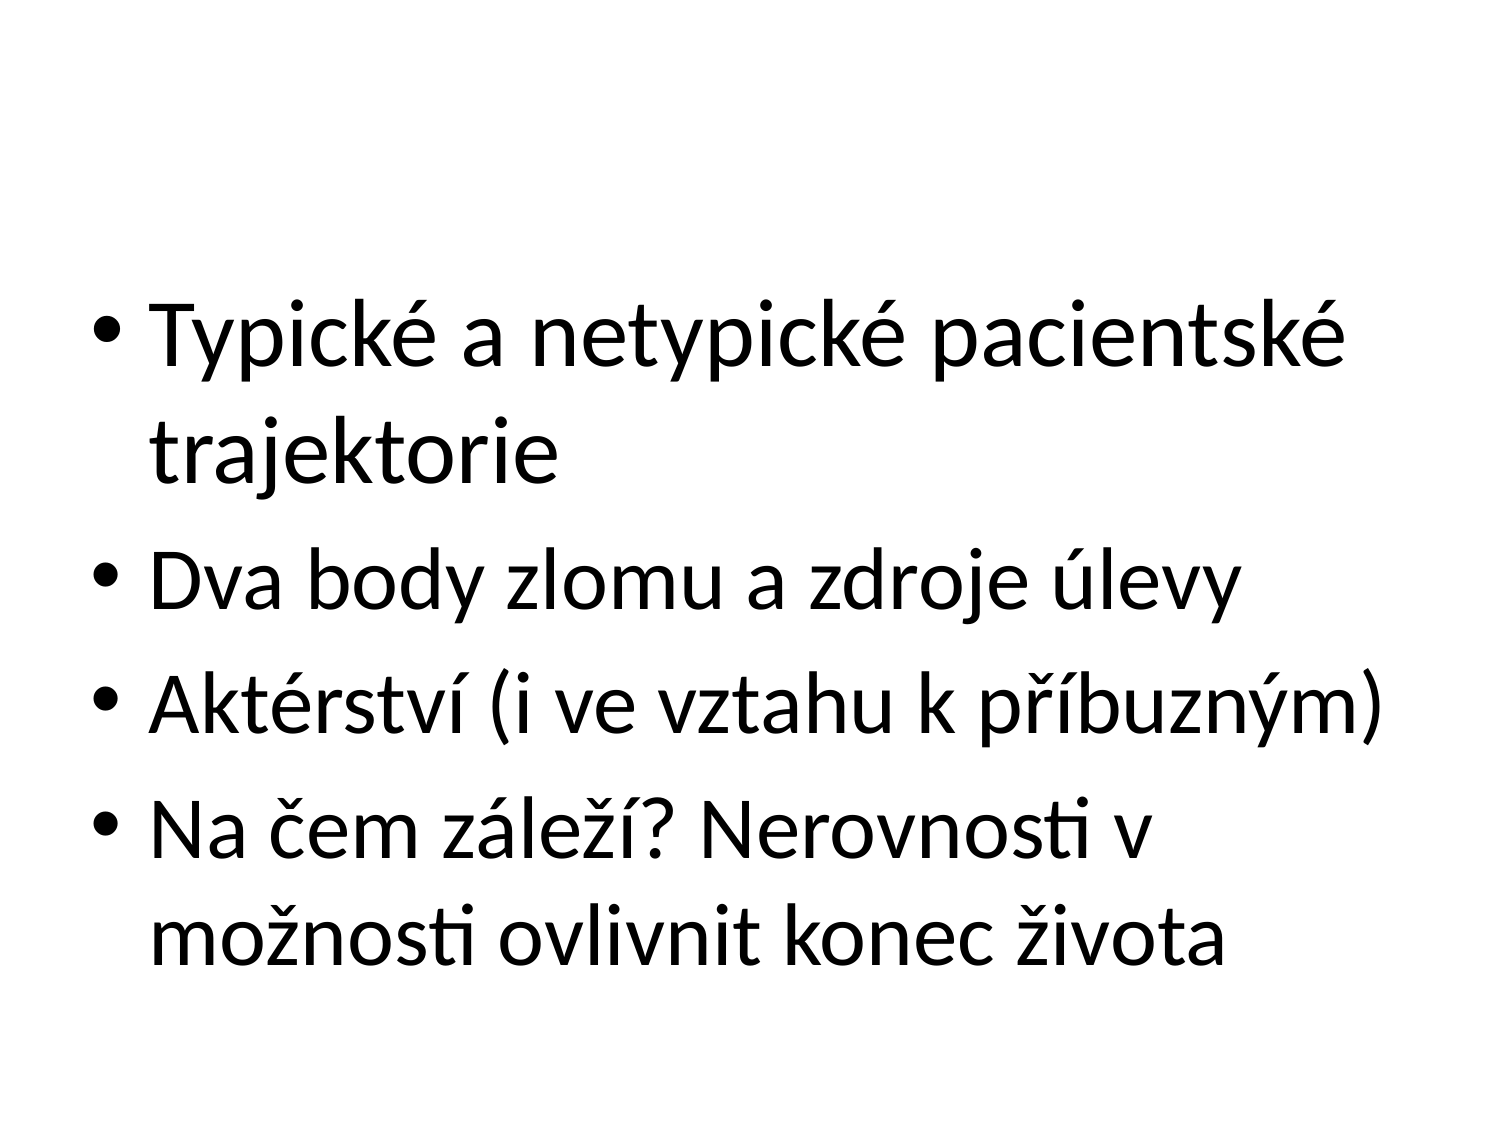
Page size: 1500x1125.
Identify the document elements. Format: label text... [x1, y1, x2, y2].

list Typické a netypické pacientské trajektorie Dva body zlomu a zdroje úlevy Aktérství (i ve vztahu k příbuzným) Na čem záleží? Nerovnosti v možnosti ovlivnit konec života [75, 262, 1425, 1005]
